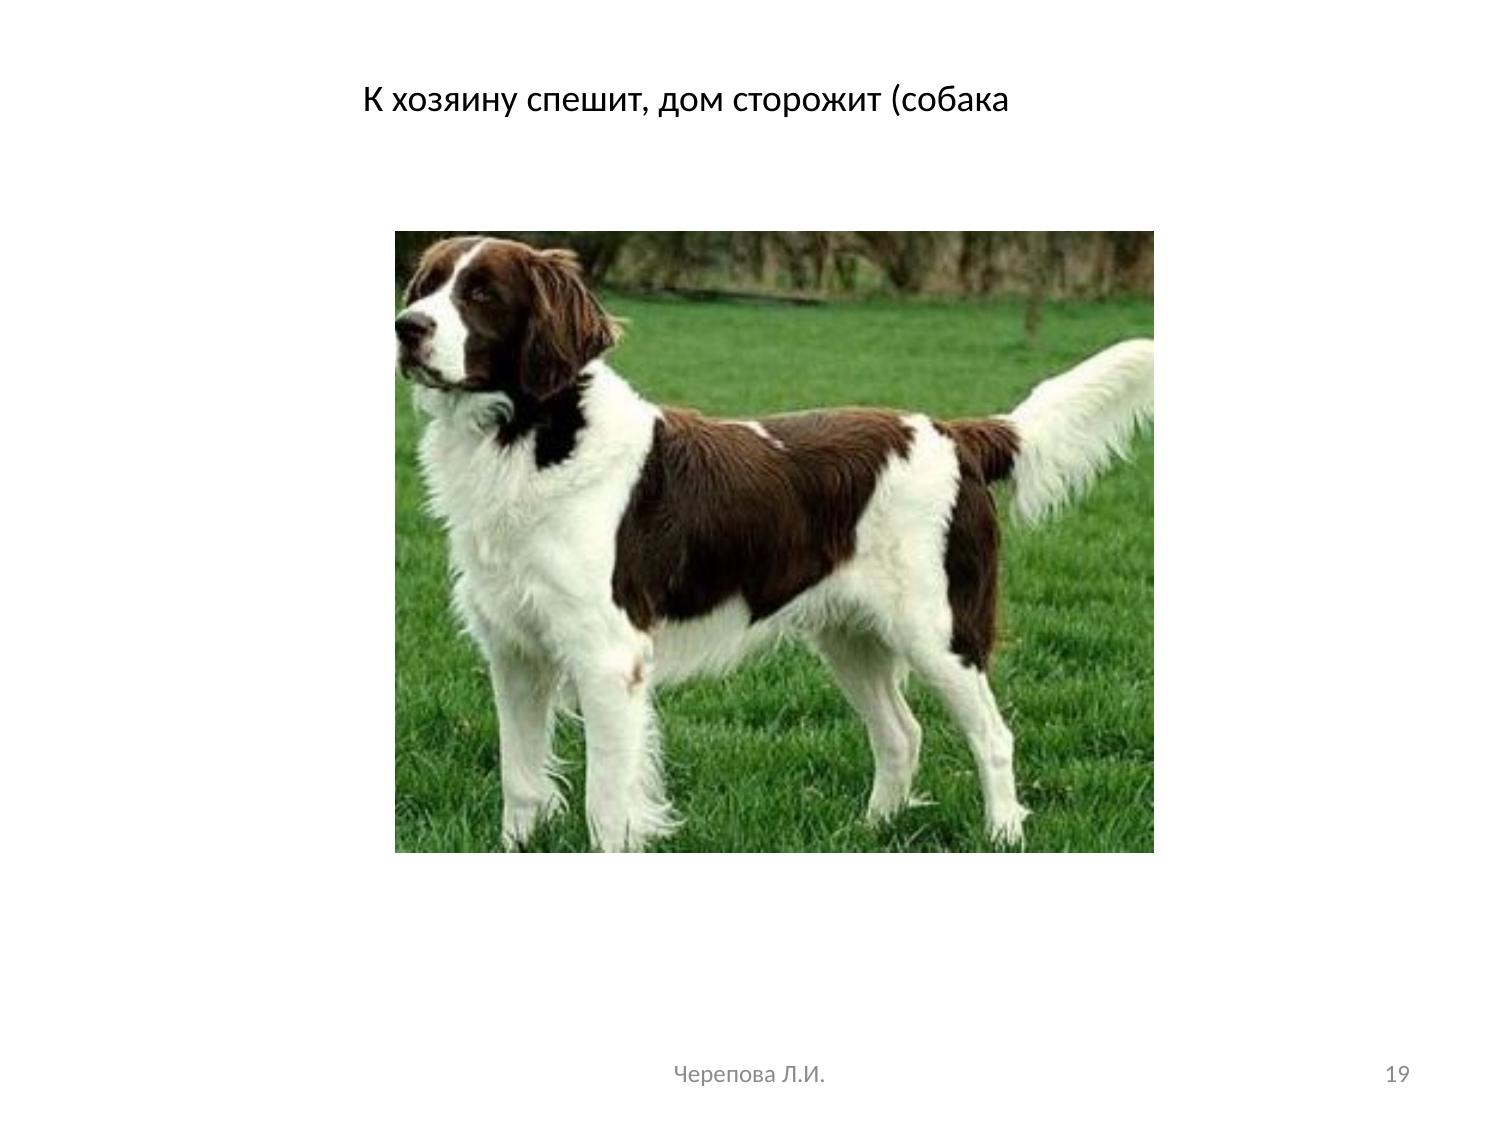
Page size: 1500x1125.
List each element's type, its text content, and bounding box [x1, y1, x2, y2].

picture [395, 231, 1154, 854]
footer Черепова Л.И. [512, 1042, 988, 1103]
text_box К хозяину спешит, дом сторожит (собака [348, 66, 1094, 127]
slide_number 19 [1074, 1042, 1425, 1103]
